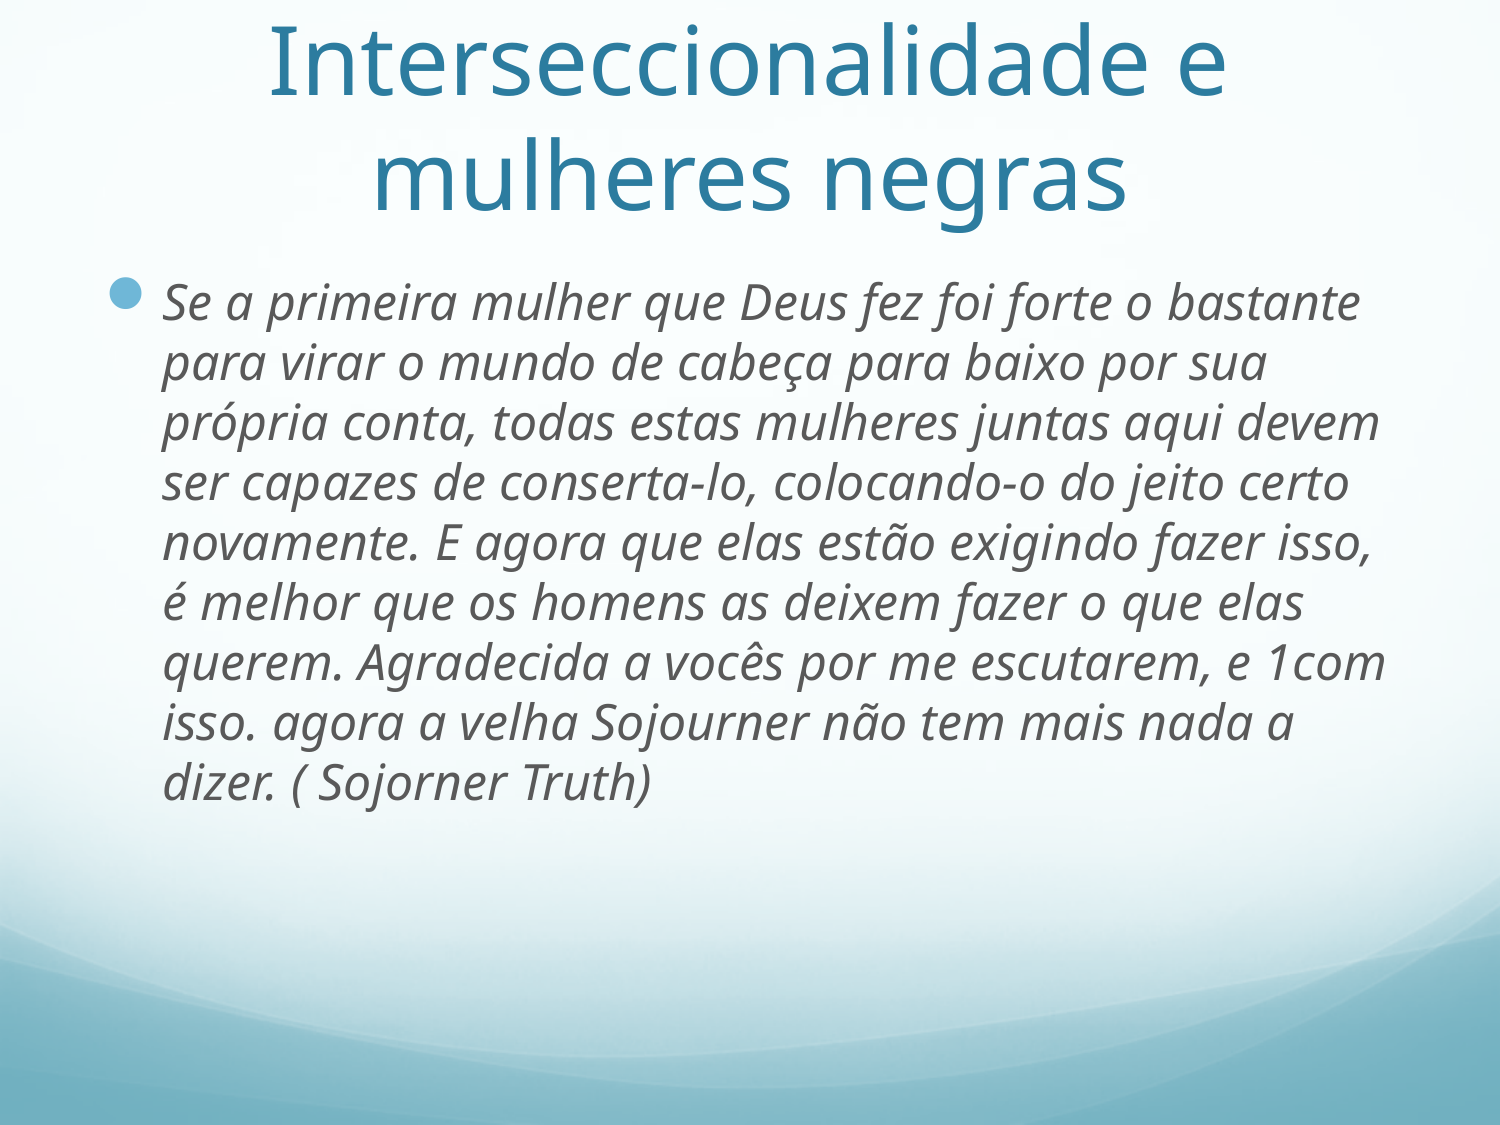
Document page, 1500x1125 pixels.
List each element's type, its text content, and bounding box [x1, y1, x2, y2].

list Se a primeira mulher que Deus fez foi forte o bastante para virar o mundo de cabeça para baixo por sua própria conta, todas estas mulheres juntas aqui devem ser capazes de conserta-lo, colocando-o do jeito certo novamente. E agora que elas estão exigindo fazer isso, é melhor que os homens as deixem fazer o que elas querem. Agradecida a vocês por me escutarem, e 1com isso. agora a velha Sojourner não tem mais nada a dizer. ( Sojorner Truth) [90, 262, 1410, 975]
title Interseccionalidade e mulheres negras [90, 17, 1410, 237]
